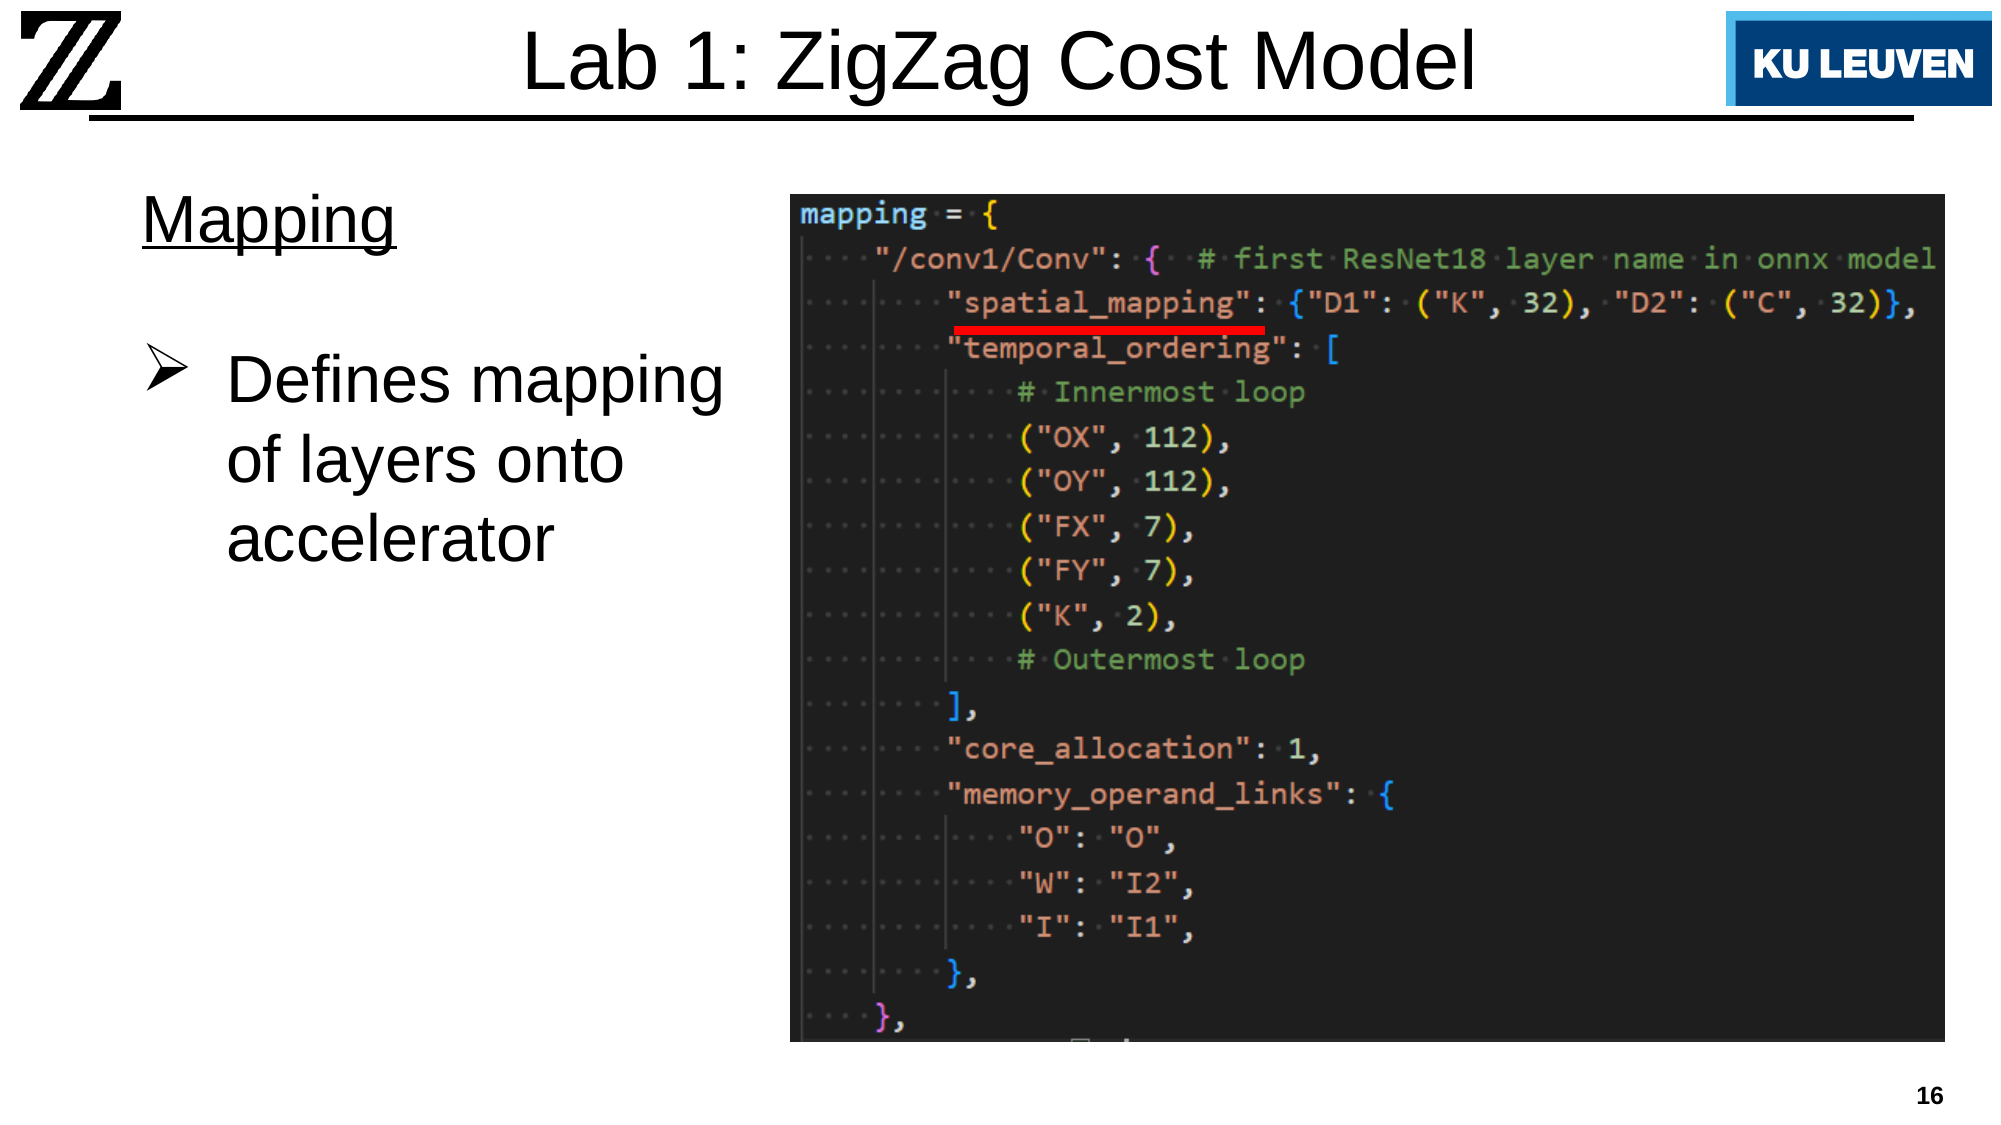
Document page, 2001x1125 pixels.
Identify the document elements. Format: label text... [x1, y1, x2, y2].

picture [20, 9, 121, 110]
picture [790, 194, 1945, 1042]
text_box Mapping Defines mapping of layers onto accelerator [126, 168, 760, 583]
picture [1863, 11, 1992, 106]
title Lab 1: ZigZag Cost Model [137, 6, 1863, 118]
